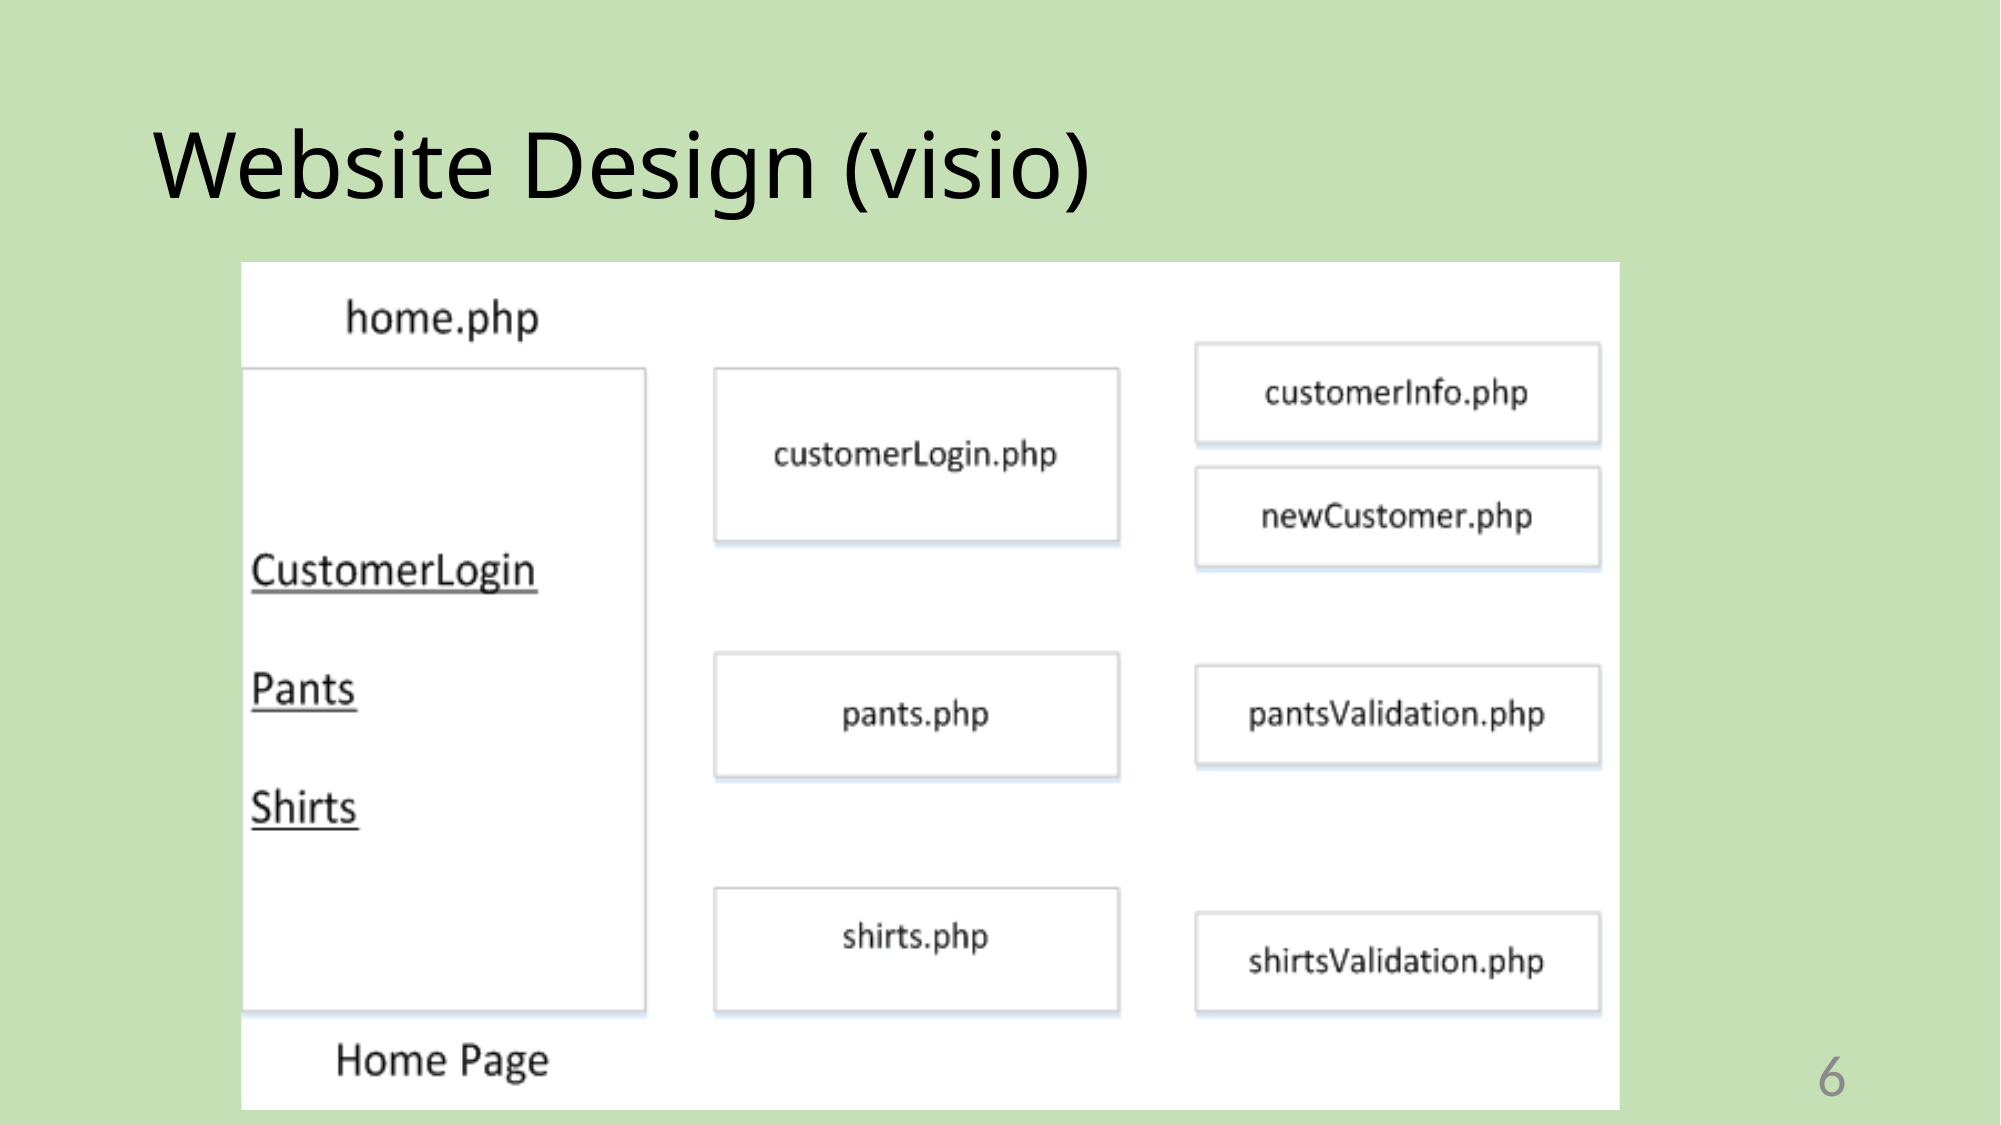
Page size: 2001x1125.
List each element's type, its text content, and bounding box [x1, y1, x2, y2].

slide_number 6 [1620, 1042, 1863, 1103]
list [241, 262, 1620, 1110]
title Website Design (visio) [137, 59, 1863, 278]
